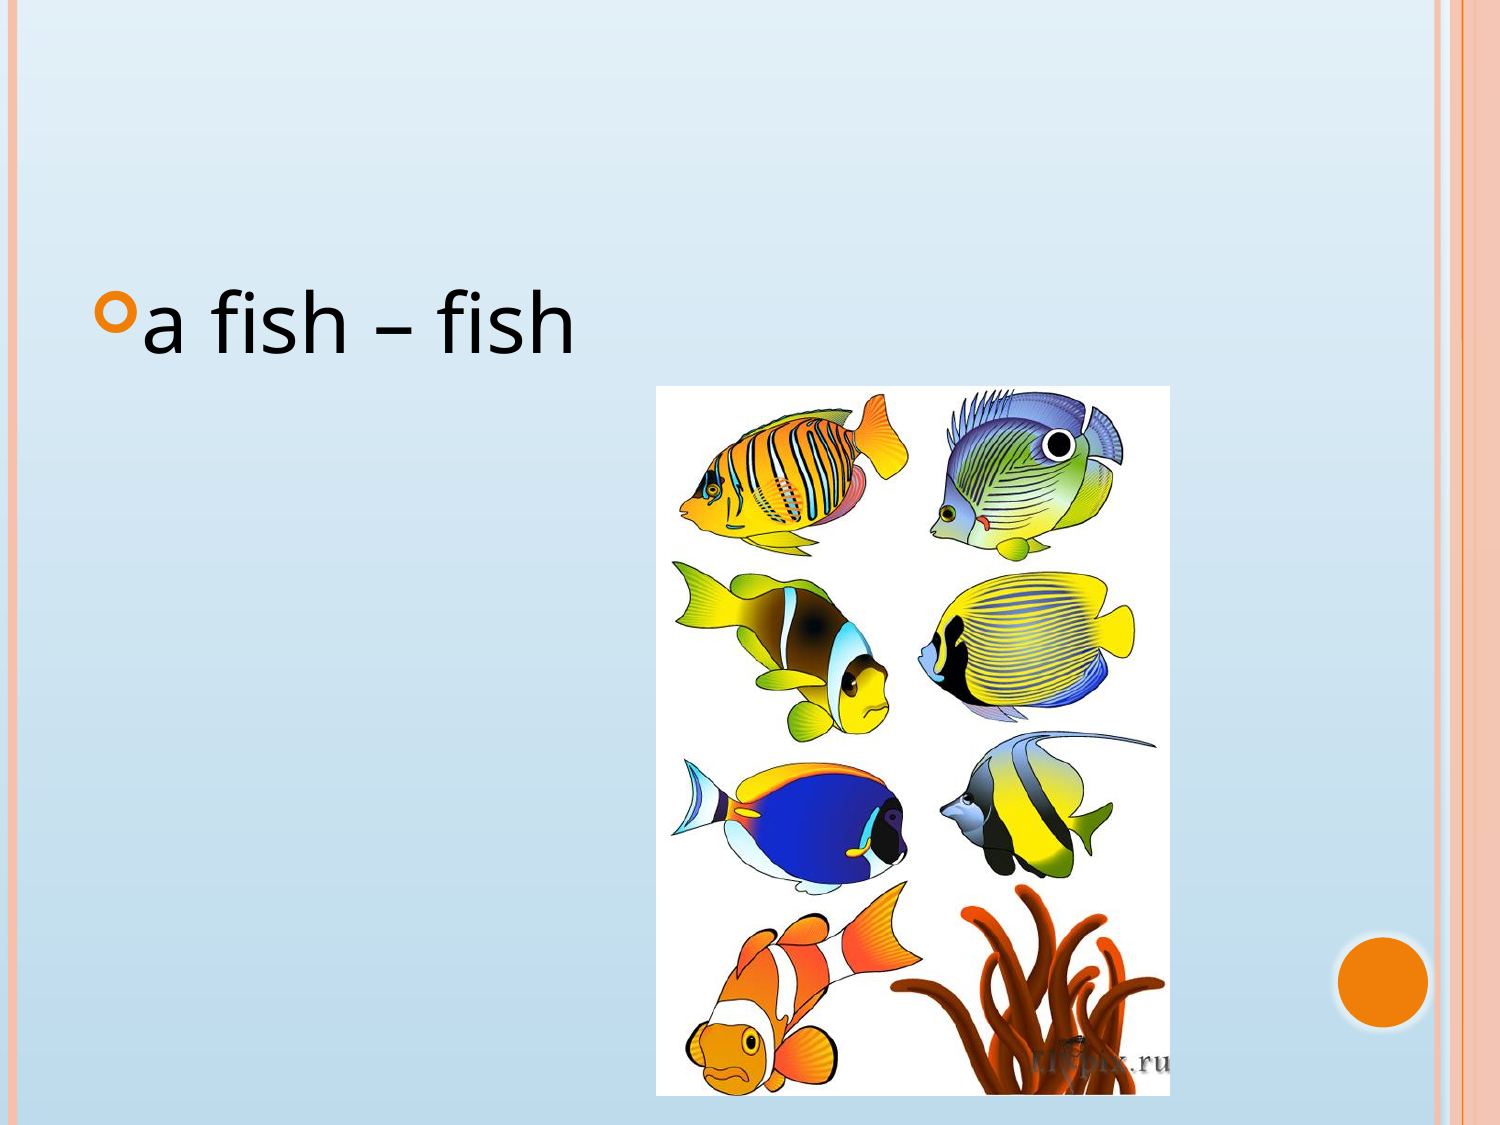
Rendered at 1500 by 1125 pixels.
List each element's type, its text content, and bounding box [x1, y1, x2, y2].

list a fish – fish [75, 262, 1300, 1062]
picture [655, 386, 1170, 1096]
